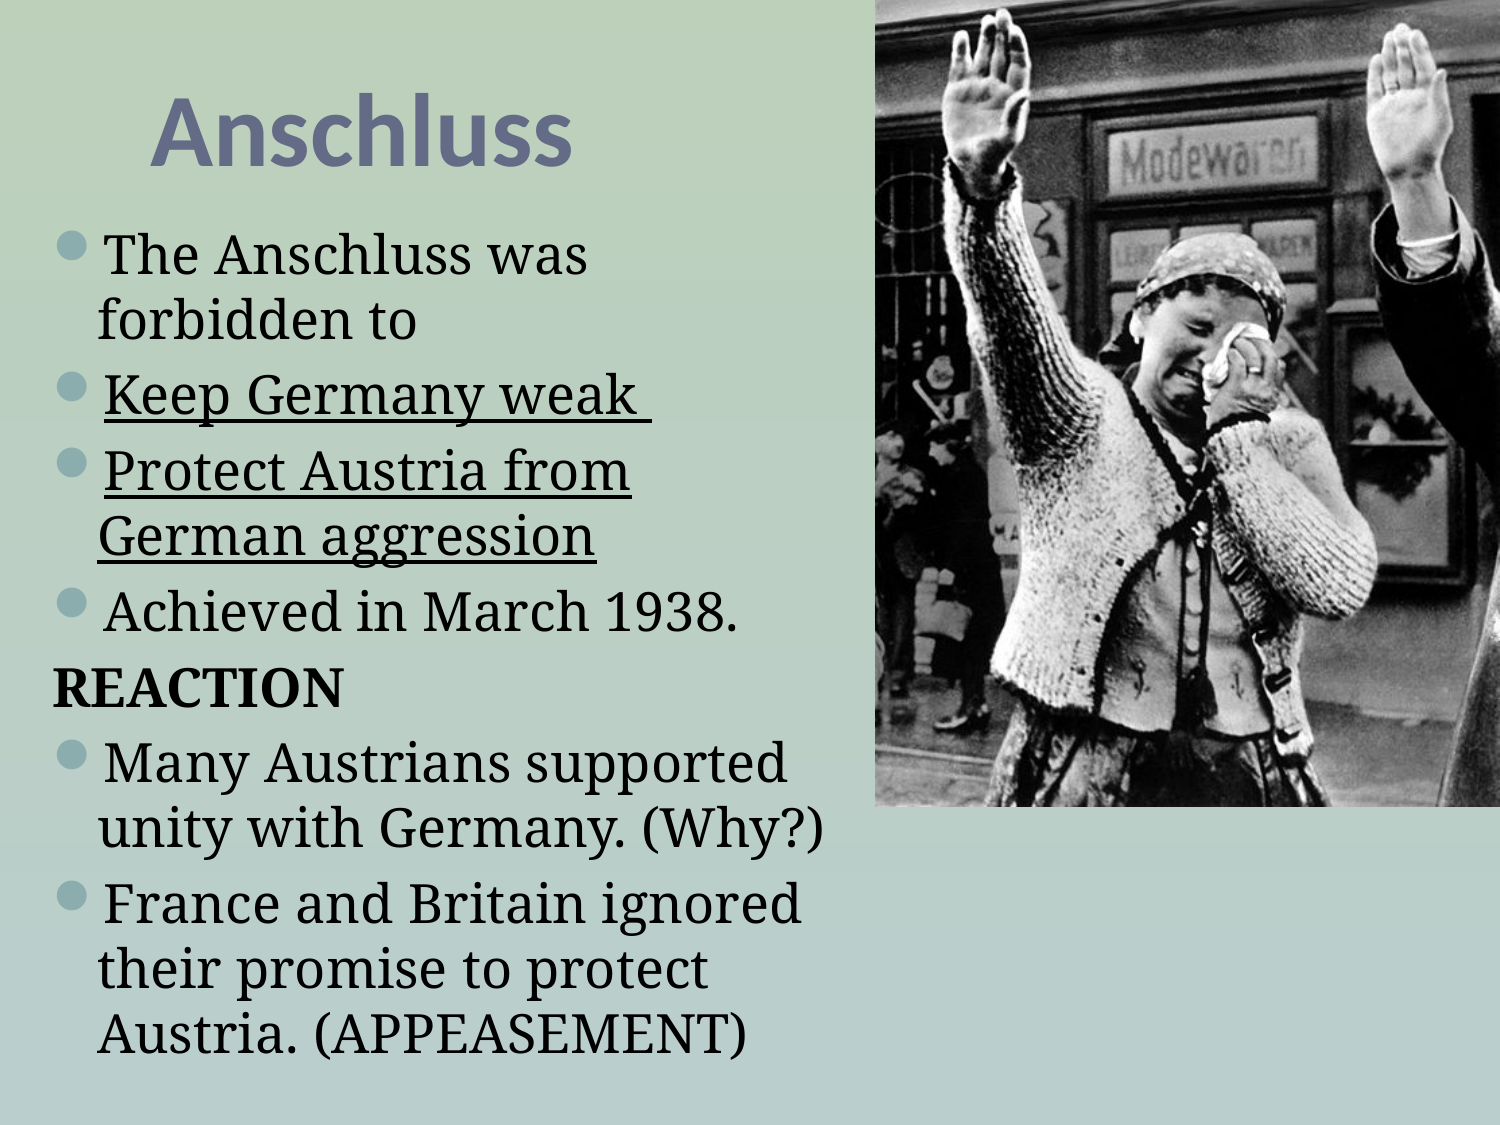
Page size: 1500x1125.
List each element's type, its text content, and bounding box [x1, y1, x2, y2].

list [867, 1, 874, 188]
list The Anschluss was forbidden to Keep Germany weak Protect Austria from German aggression Achieved in March 1938. REACTION Many Austrians supported unity with Germany. (Why?) France and Britain ignored their promise to protect Austria. (APPEASEMENT) [37, 212, 863, 1043]
title Anschluss [149, 0, 874, 188]
picture [874, 0, 1500, 807]
